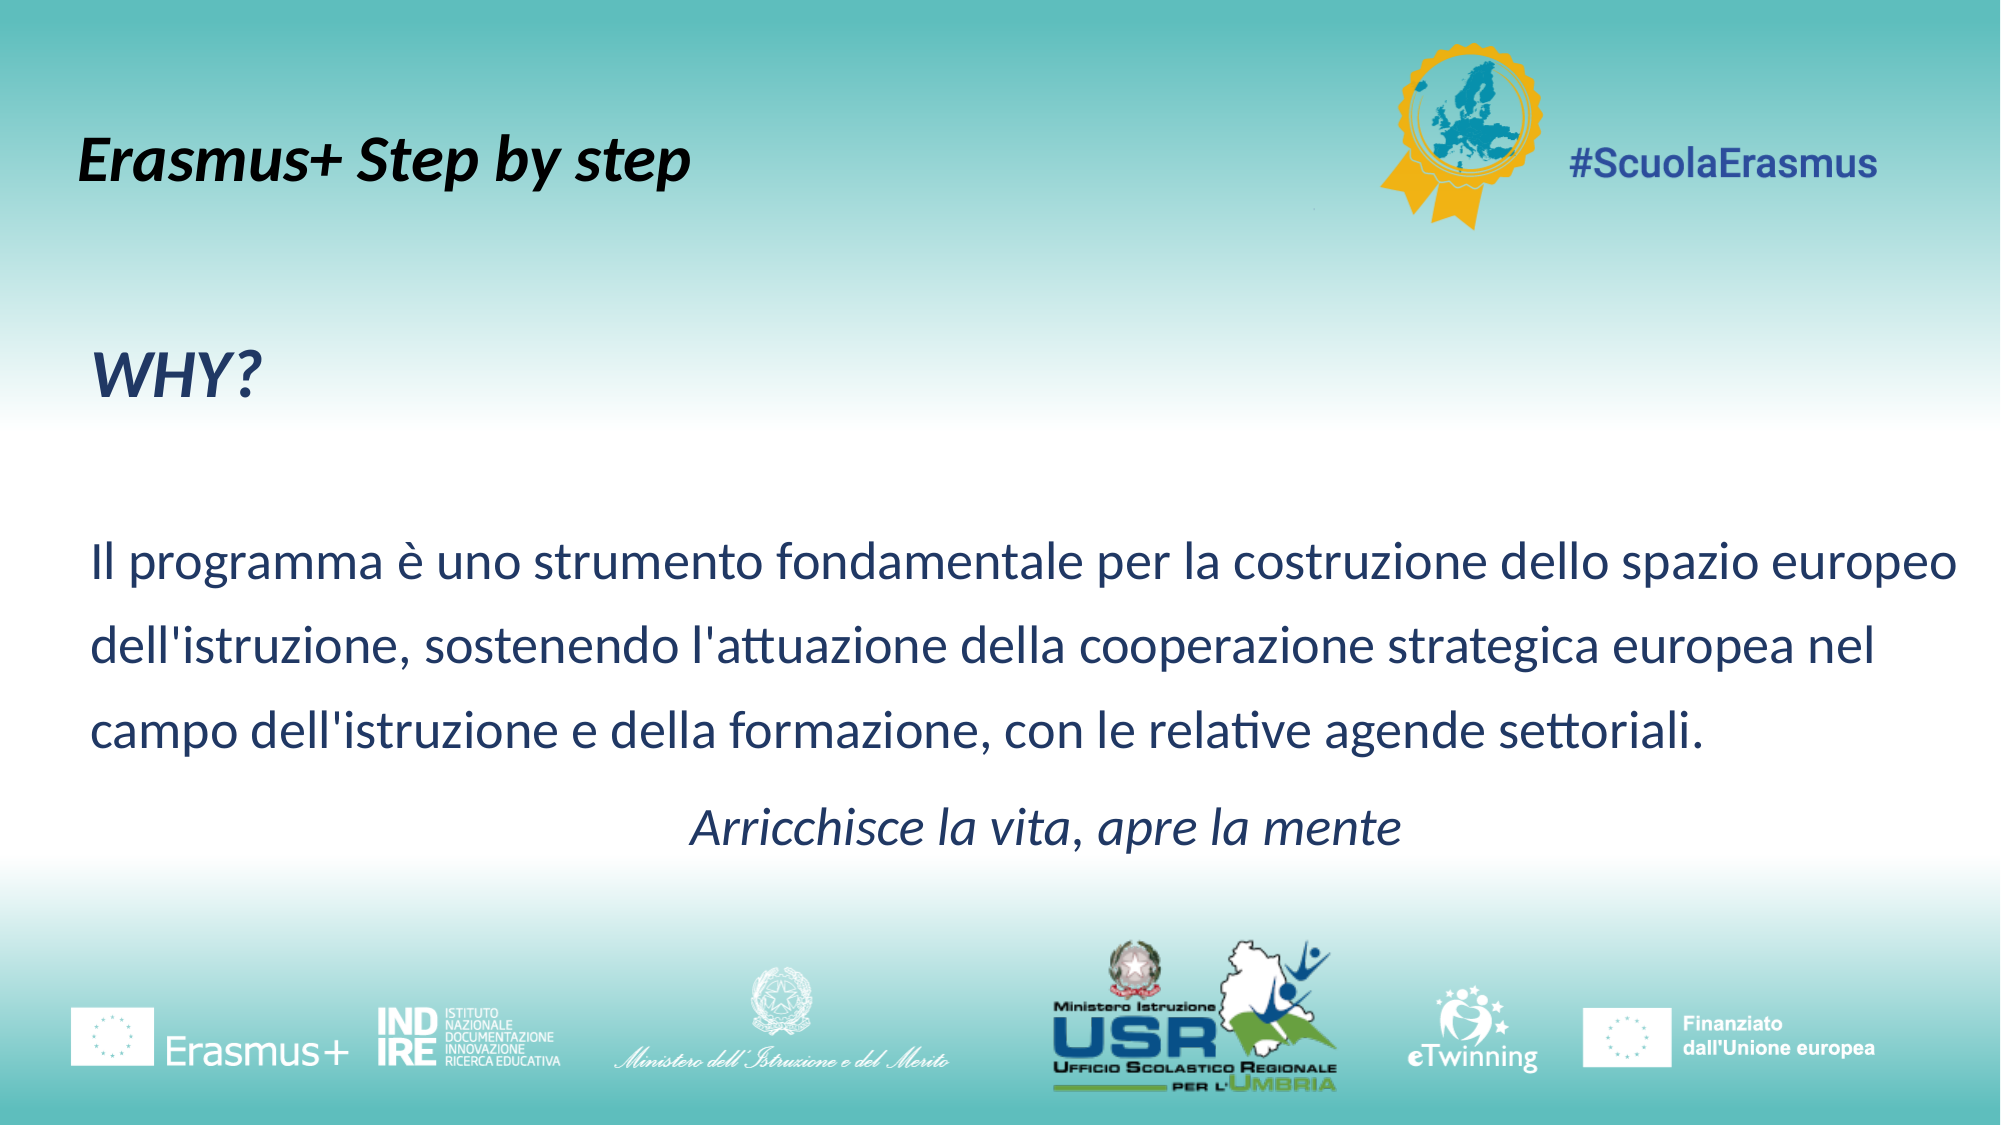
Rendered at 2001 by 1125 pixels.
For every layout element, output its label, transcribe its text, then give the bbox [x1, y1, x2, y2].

picture [0, 0, 2001, 1125]
subtitle WHY? Il programma è uno strumento fondamentale per la costruzione dello spazio europeo dell'istruzione, sostenendo l'attuazione della cooperazione strategica europea nel campo dell'istruzione e della formazione, con le relative agende settoriali. Arricchisce la vita, apre la mente [0, 325, 2000, 859]
title Erasmus+ Step by step [62, 85, 852, 204]
